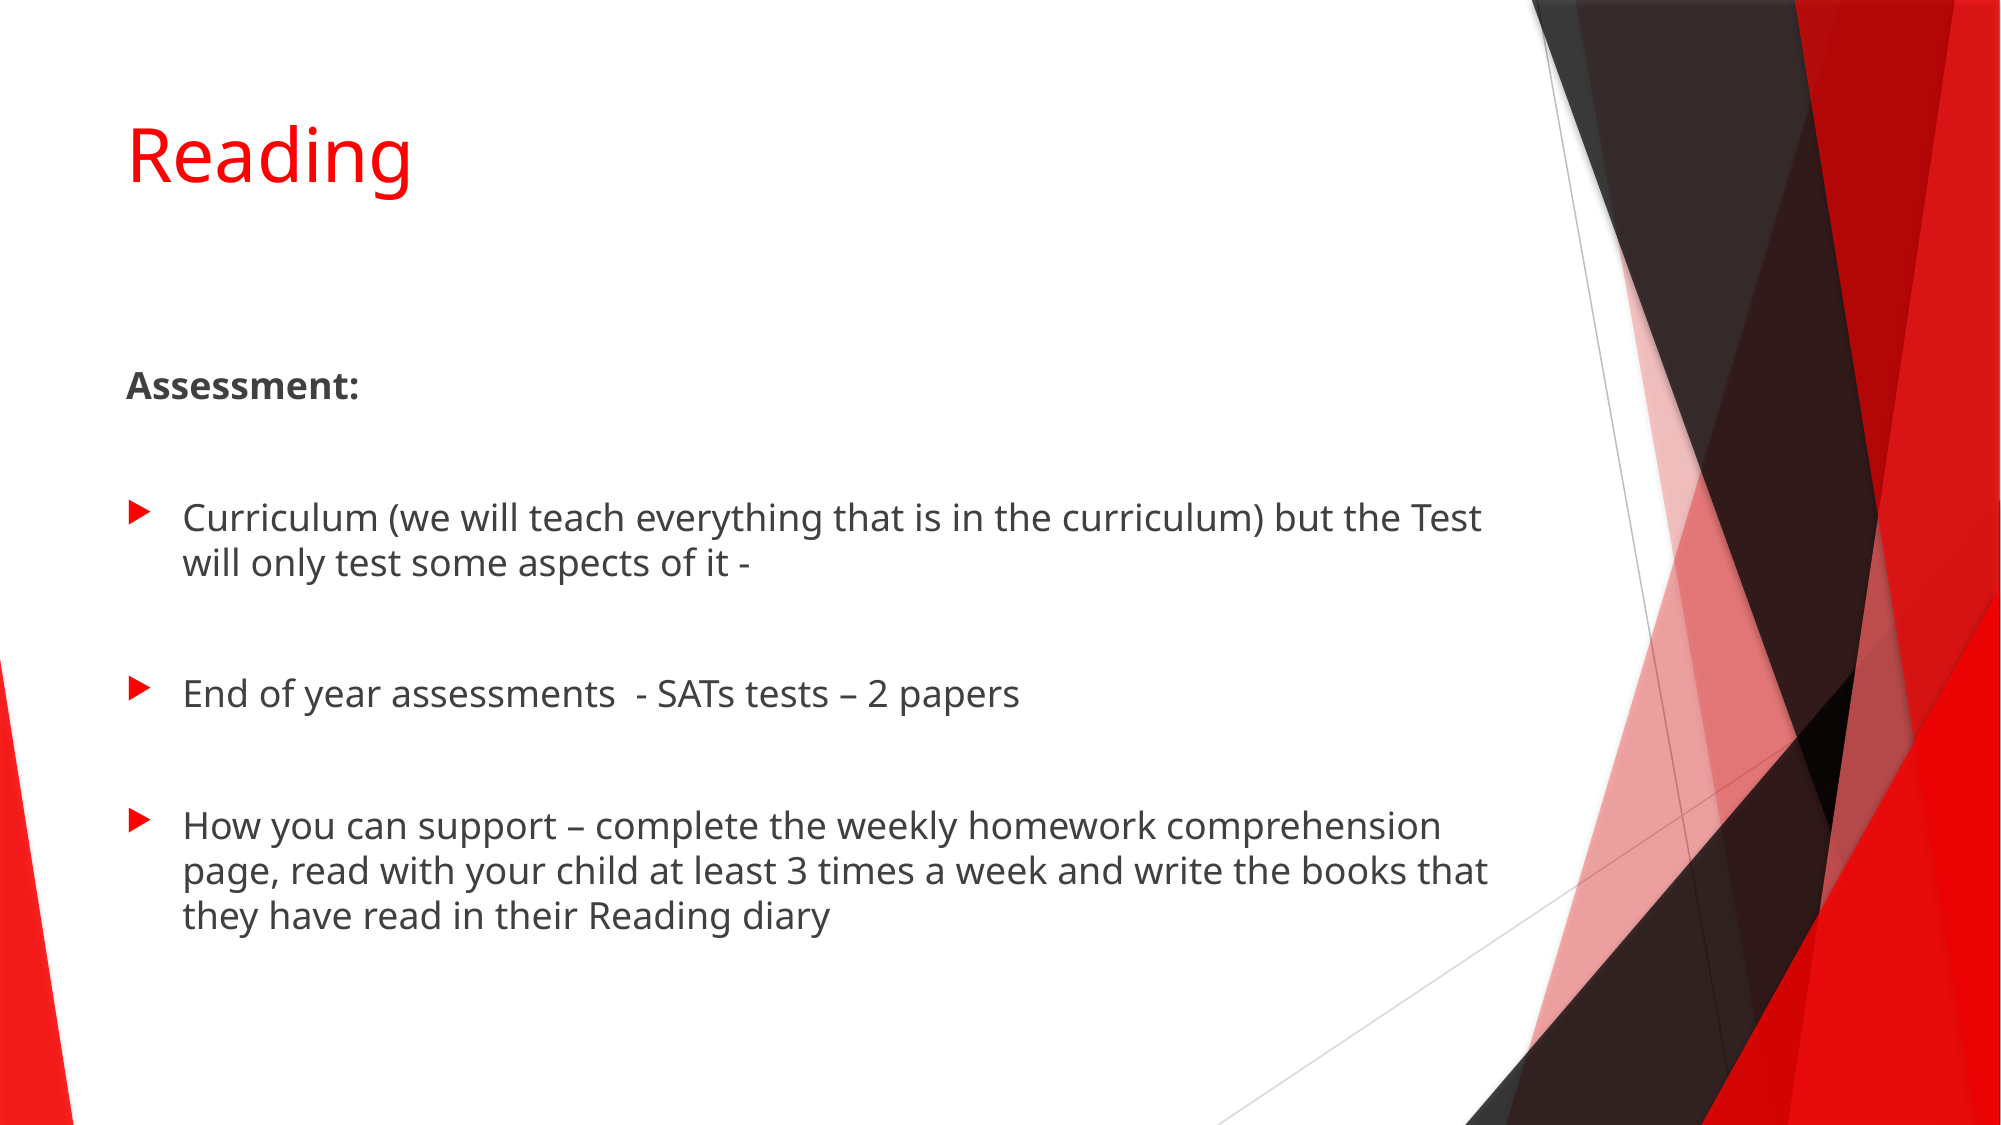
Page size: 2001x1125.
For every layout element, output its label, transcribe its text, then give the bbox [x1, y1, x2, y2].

list Assessment: Curriculum (we will teach everything that is in the curriculum) but the Test will only test some aspects of it - End of year assessments - SATs tests – 2 papers How you can support – complete the weekly homework comprehension page, read with your child at least 3 times a week and write the books that they have read in their Reading diary [111, 354, 1522, 992]
title Reading [111, 99, 1522, 317]
